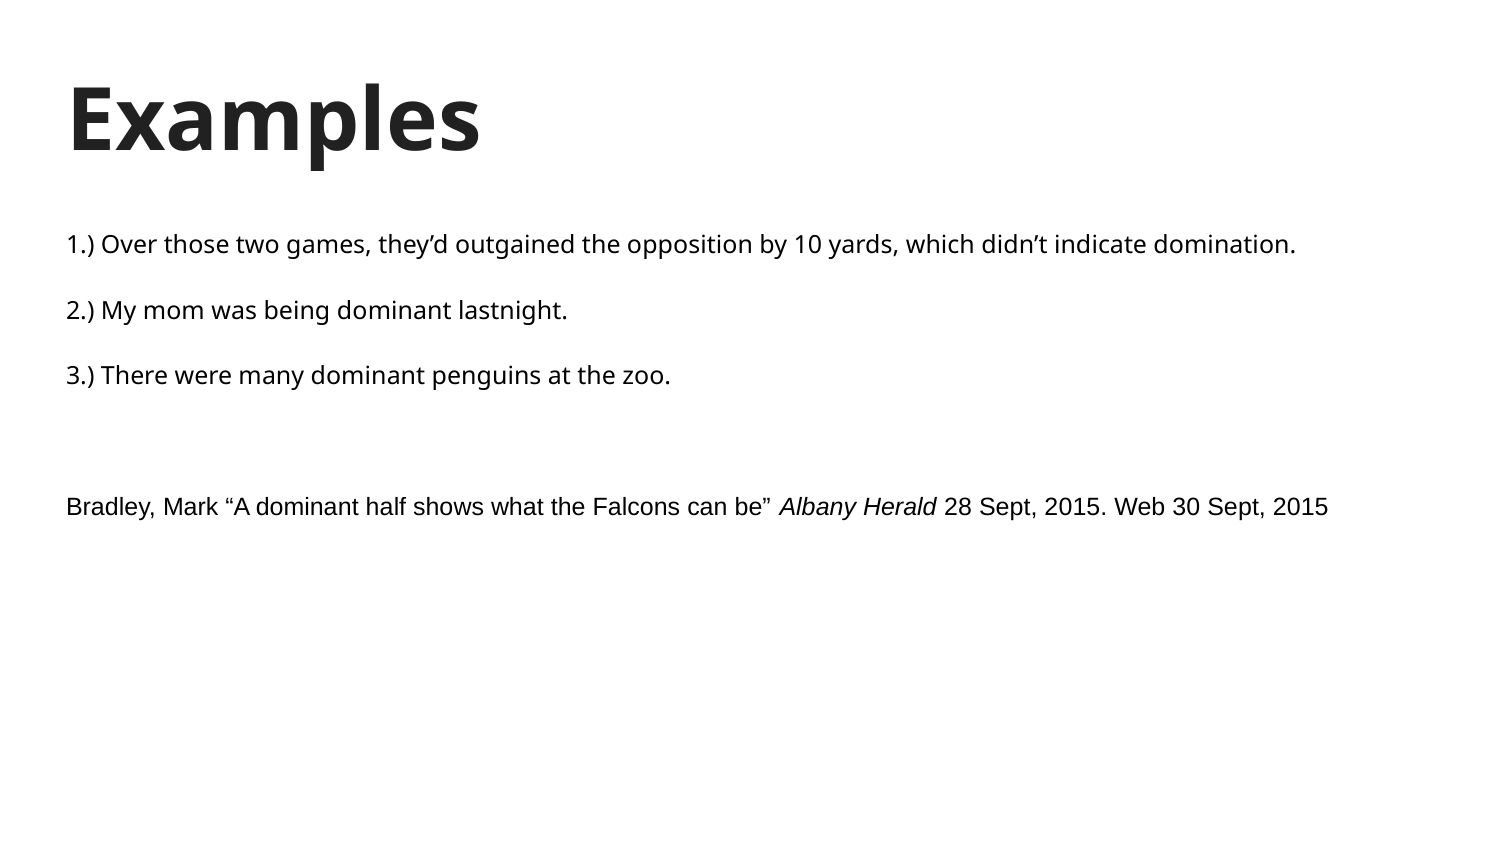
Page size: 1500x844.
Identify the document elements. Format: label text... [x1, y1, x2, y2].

list 1.) Over those two games, they’d outgained the opposition by 10 yards, which didn’t indicate domination. 2.) My mom was being dominant lastnight. 3.) There were many dominant penguins at the zoo. Bradley, Mark “A dominant half shows what the Falcons can be” Albany Herald 28 Sept, 2015. Web 30 Sept, 2015 [51, 201, 1449, 750]
title Examples [51, 48, 1449, 180]
